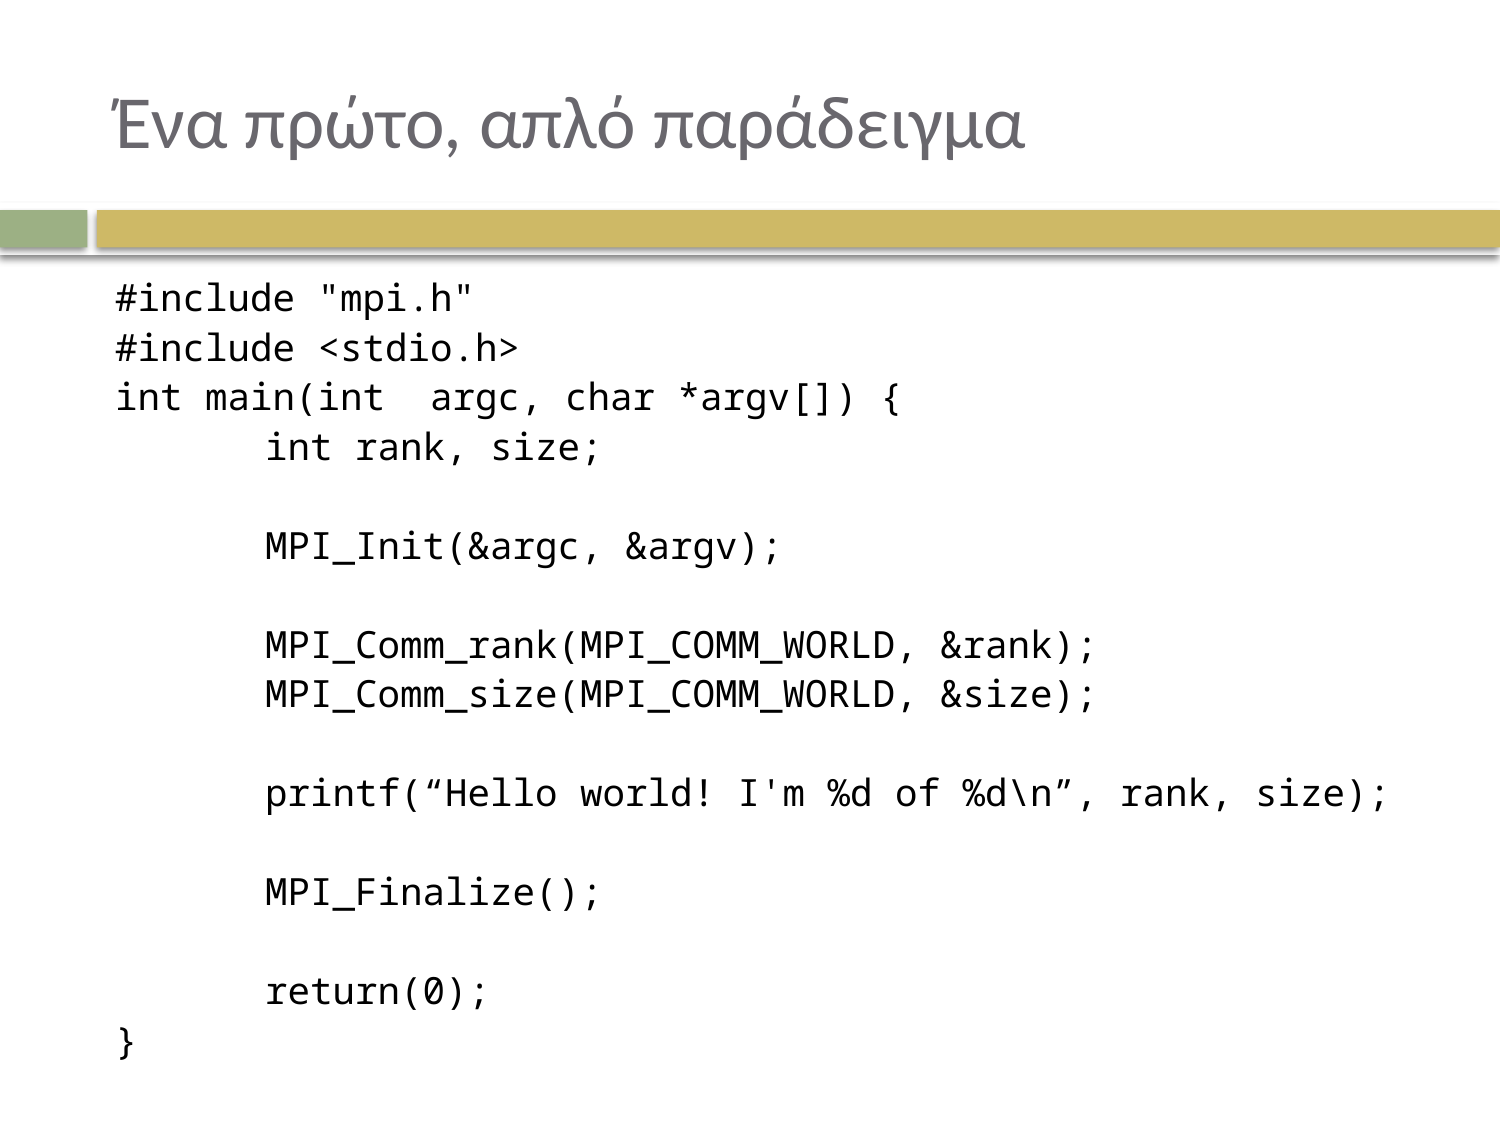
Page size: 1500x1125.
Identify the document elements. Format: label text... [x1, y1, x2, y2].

title Ένα πρώτο, απλό παράδειγμα [100, 37, 1438, 200]
list #include "mpi.h" #include <stdio.h> int main(int argc, char *argv[]) { int rank, size; MPI_Init(&argc, &argv); MPI_Comm_rank(MPI_COMM_WORLD, &rank); MPI_Comm_size(MPI_COMM_WORLD, &size); printf(“Hello world! I'm %d of %d\n”, rank, size); MPI_Finalize(); return(0); } [100, 262, 1500, 1125]
